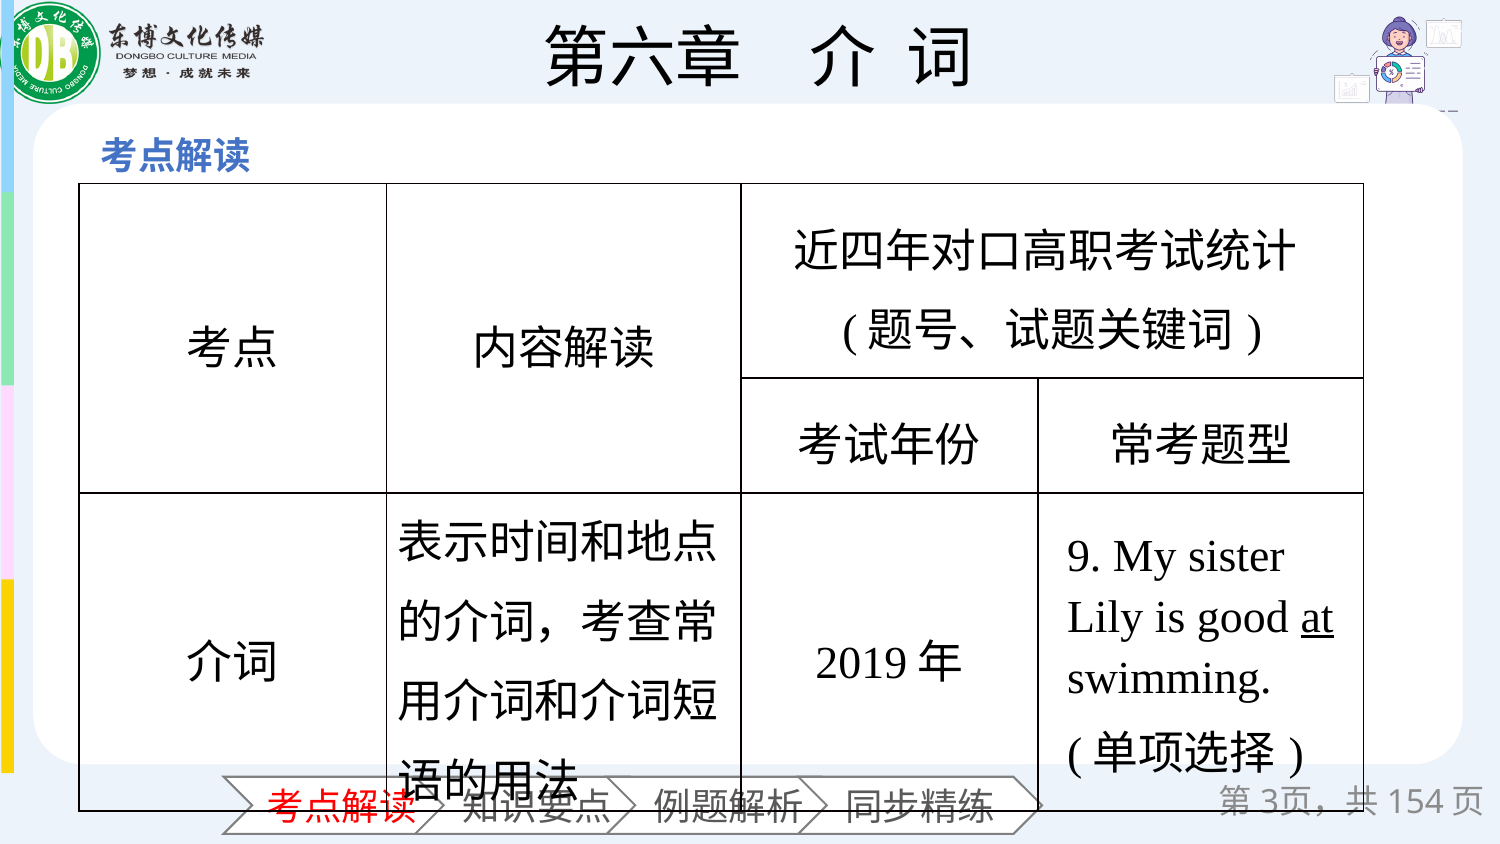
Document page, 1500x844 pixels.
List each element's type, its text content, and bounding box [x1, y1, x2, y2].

table_header 考点 [80, 184, 386, 492]
table_header 内容解读 [387, 184, 740, 492]
table_header 近四年对口高职考试统计(题号、试题关键词) [742, 184, 1363, 377]
slide_number 第页，共154页 [1195, 780, 1500, 826]
table_cell 9. My sister Lily is good at swimming. (单项选择) [1039, 494, 1363, 810]
table_cell 介词 [80, 494, 386, 810]
picture [1312, 0, 1487, 131]
table_cell 考试年份 [742, 379, 1037, 492]
picture [14, 1, 265, 104]
table_cell 表示时间和地点的介词，考查常用介词和介词短语的用法 [387, 494, 740, 810]
table_cell 2019年 [742, 494, 1037, 810]
table_cell 常考题型 [1039, 379, 1363, 492]
